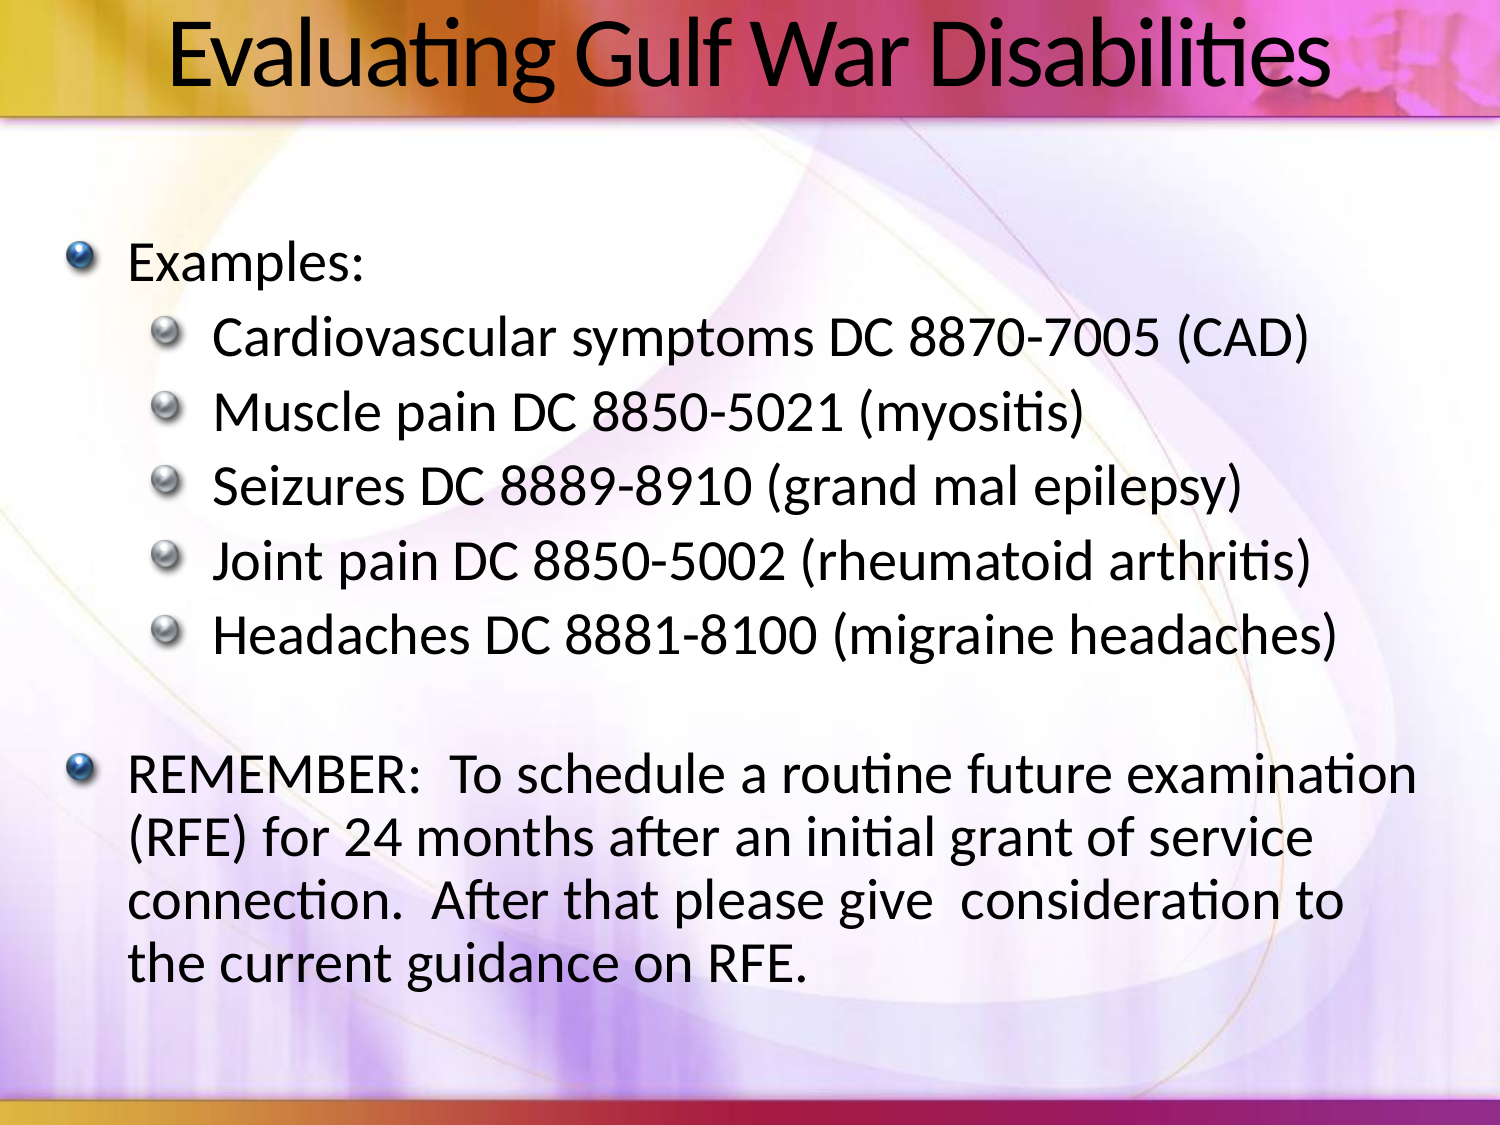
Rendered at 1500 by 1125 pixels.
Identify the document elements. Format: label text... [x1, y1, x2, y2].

list Examples: Cardiovascular symptoms DC 8870-7005 (CAD) Muscle pain DC 8850-5021 (myositis) Seizures DC 8889-8910 (grand mal epilepsy) Joint pain DC 8850-5002 (rheumatoid arthritis) Headaches DC 8881-8100 (migraine headaches) REMEMBER: To schedule a routine future examination (RFE) for 24 months after an initial grant of service connection. After that please give consideration to the current guidance on RFE. [62, 231, 1438, 1020]
title Evaluating Gulf War Disabilities [62, 0, 1438, 110]
picture [0, 0, 1500, 1125]
